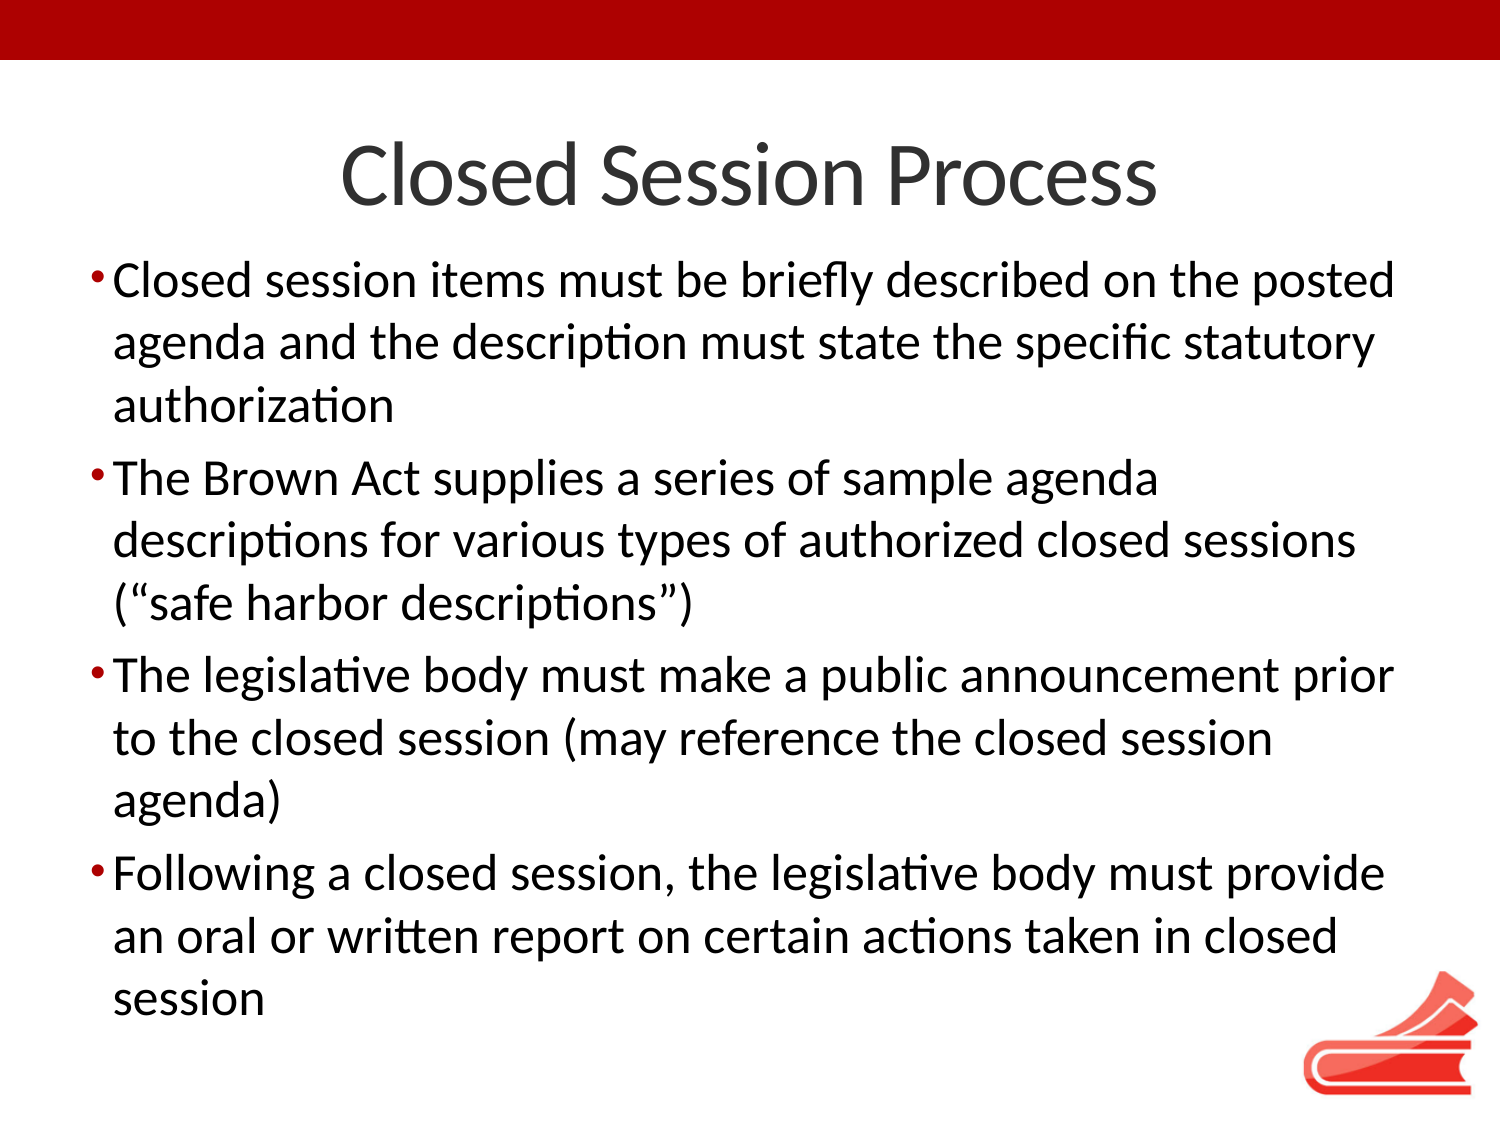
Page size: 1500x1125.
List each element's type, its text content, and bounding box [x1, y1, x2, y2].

list Closed session items must be briefly described on the posted agenda and the description must state the specific statutory authorization The Brown Act supplies a series of sample agenda descriptions for various types of authorized closed sessions (“safe harbor descriptions”) The legislative body must make a public announcement prior to the closed session (may reference the closed session agenda) Following a closed session, the legislative body must provide an oral or written report on certain actions taken in closed session [75, 237, 1425, 980]
picture [1292, 957, 1489, 1106]
title Closed Session Process [75, 87, 1425, 237]
